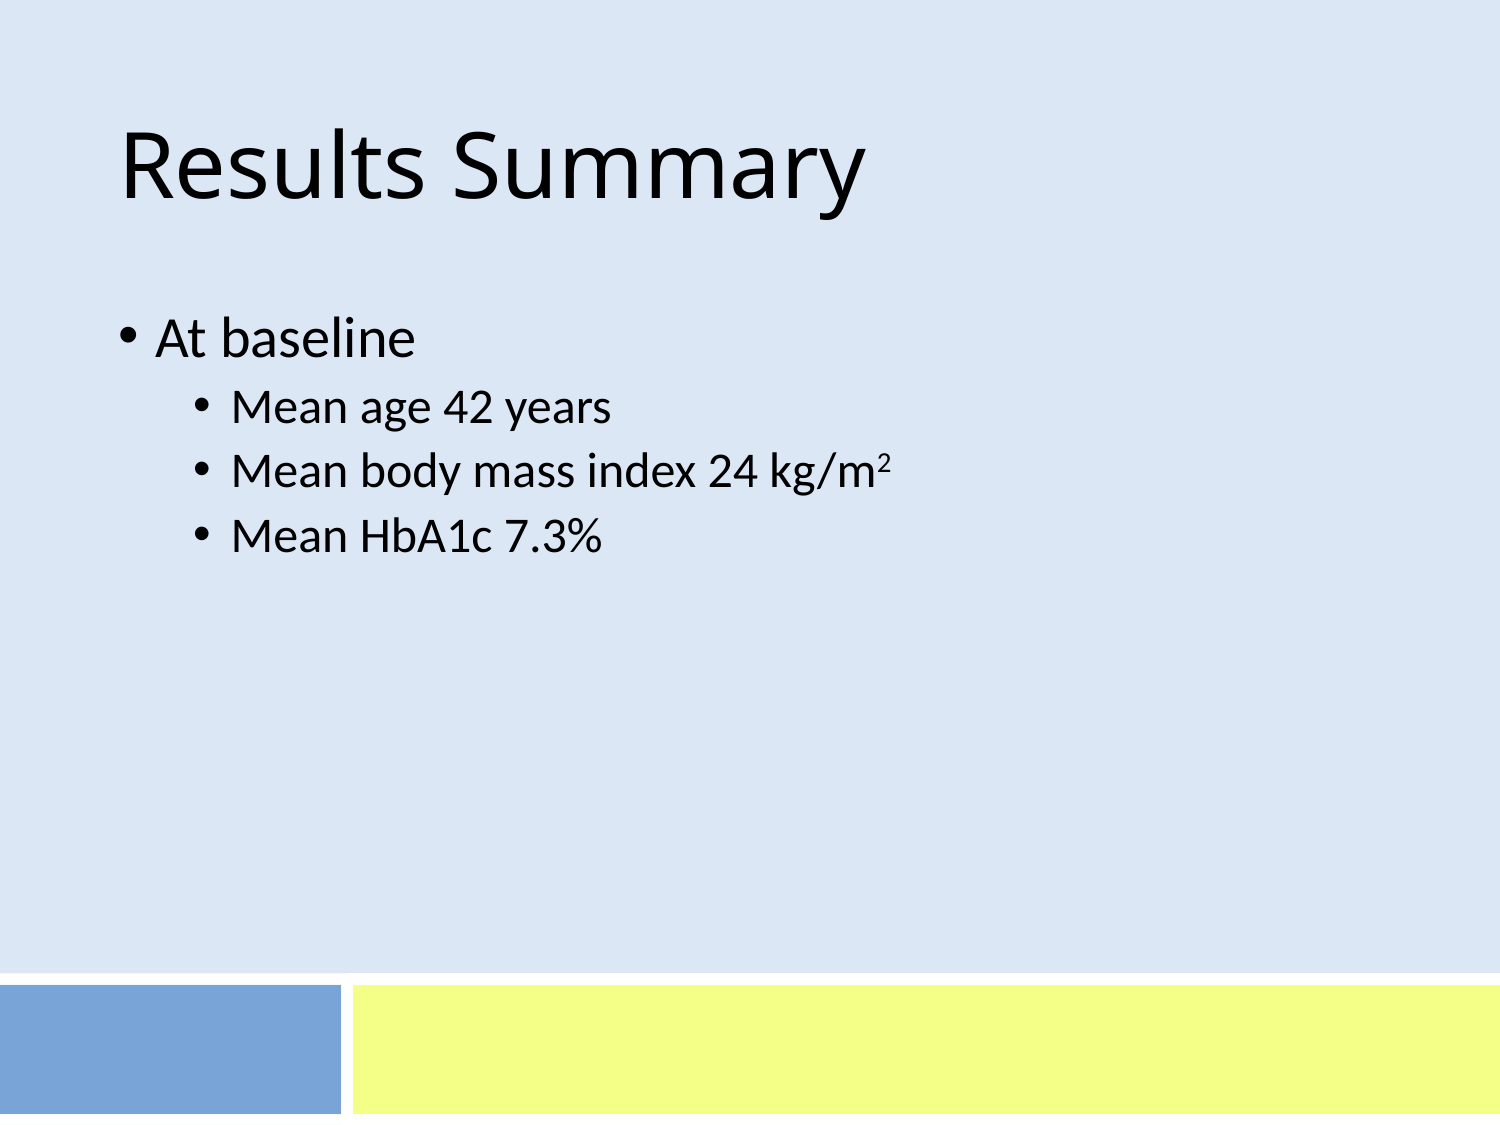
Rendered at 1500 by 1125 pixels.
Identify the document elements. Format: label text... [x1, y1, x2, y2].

picture [0, 0, 1500, 1125]
title Results Summary [103, 59, 1397, 278]
list At baseline Mean age 42 years Mean body mass index 24 kg/m2 Mean HbA1c 7.3% [103, 299, 1397, 1014]
